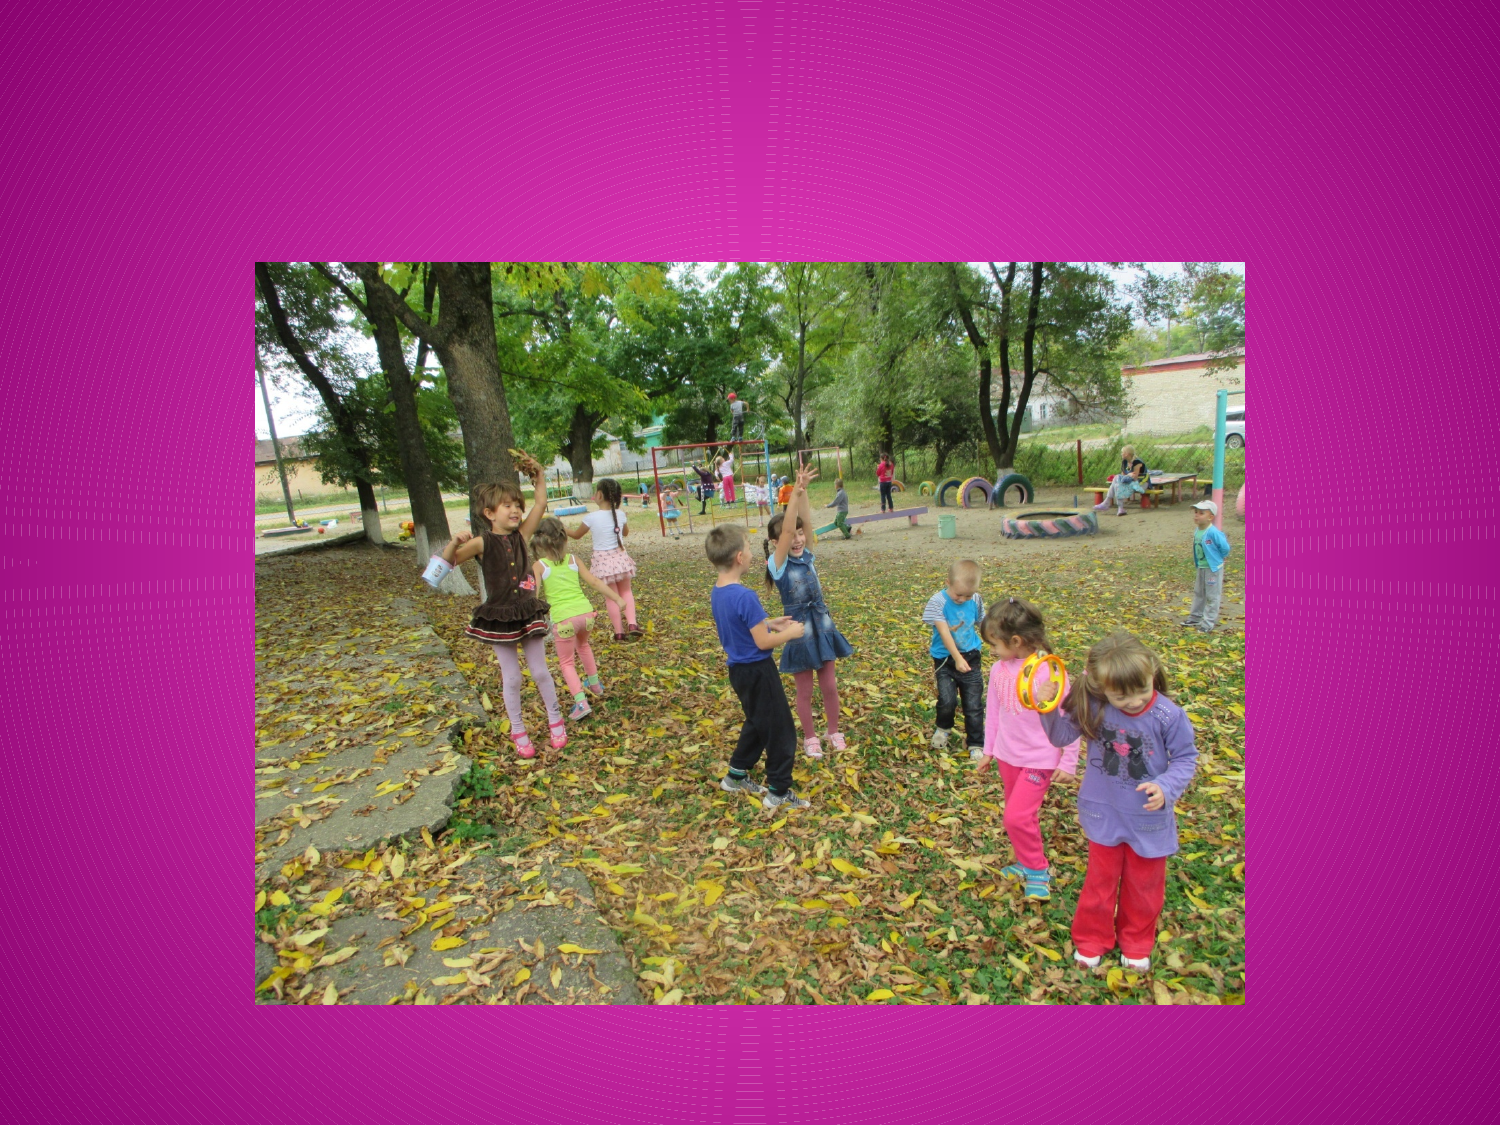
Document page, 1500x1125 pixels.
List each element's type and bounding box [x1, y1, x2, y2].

list [254, 262, 1246, 1006]
